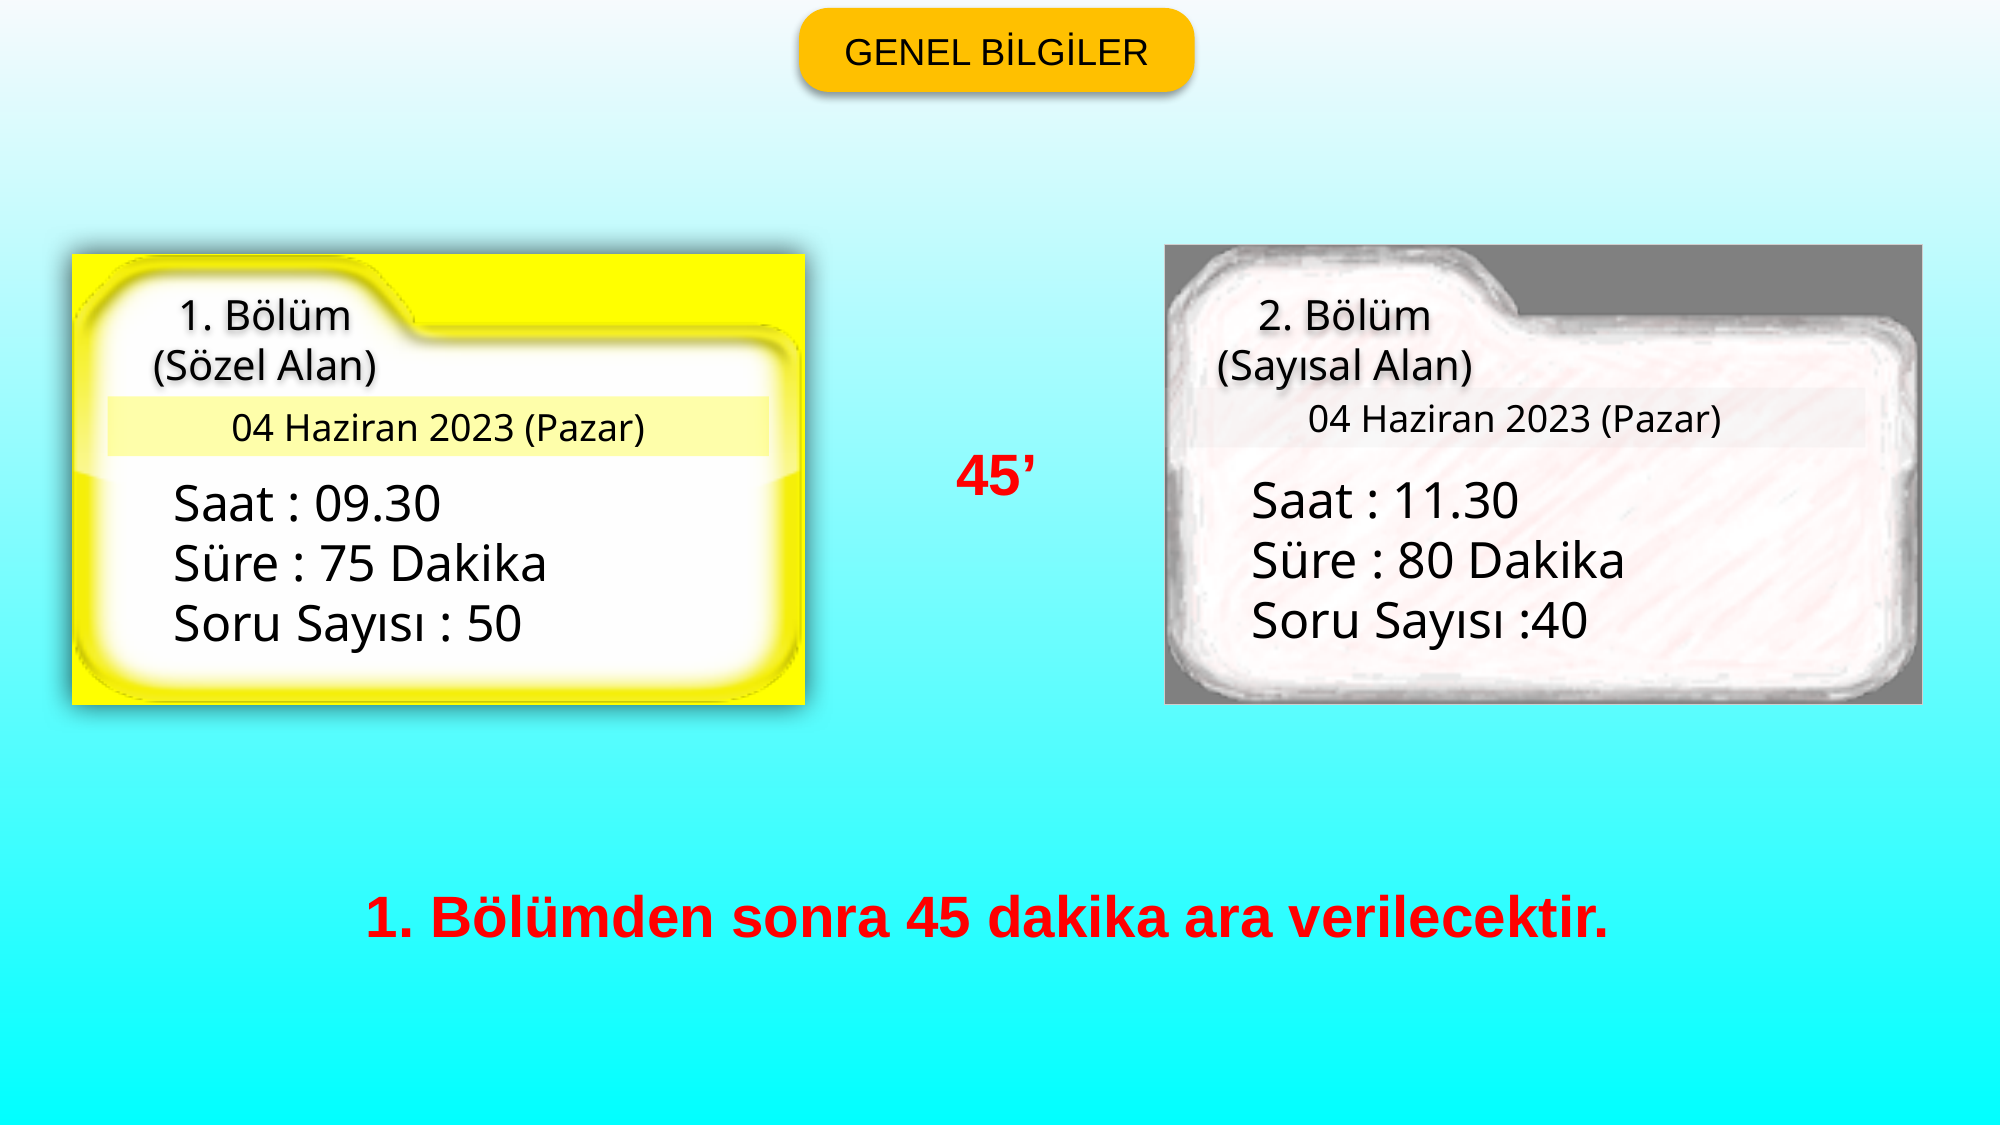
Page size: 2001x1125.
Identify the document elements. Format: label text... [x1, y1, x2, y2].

text_box GENEL BİLGİLER [798, 6, 1196, 93]
text_box 1. Bölümden sonra 45 dakika ara verilecektir. [219, 871, 1775, 957]
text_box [71, 244, 1923, 705]
